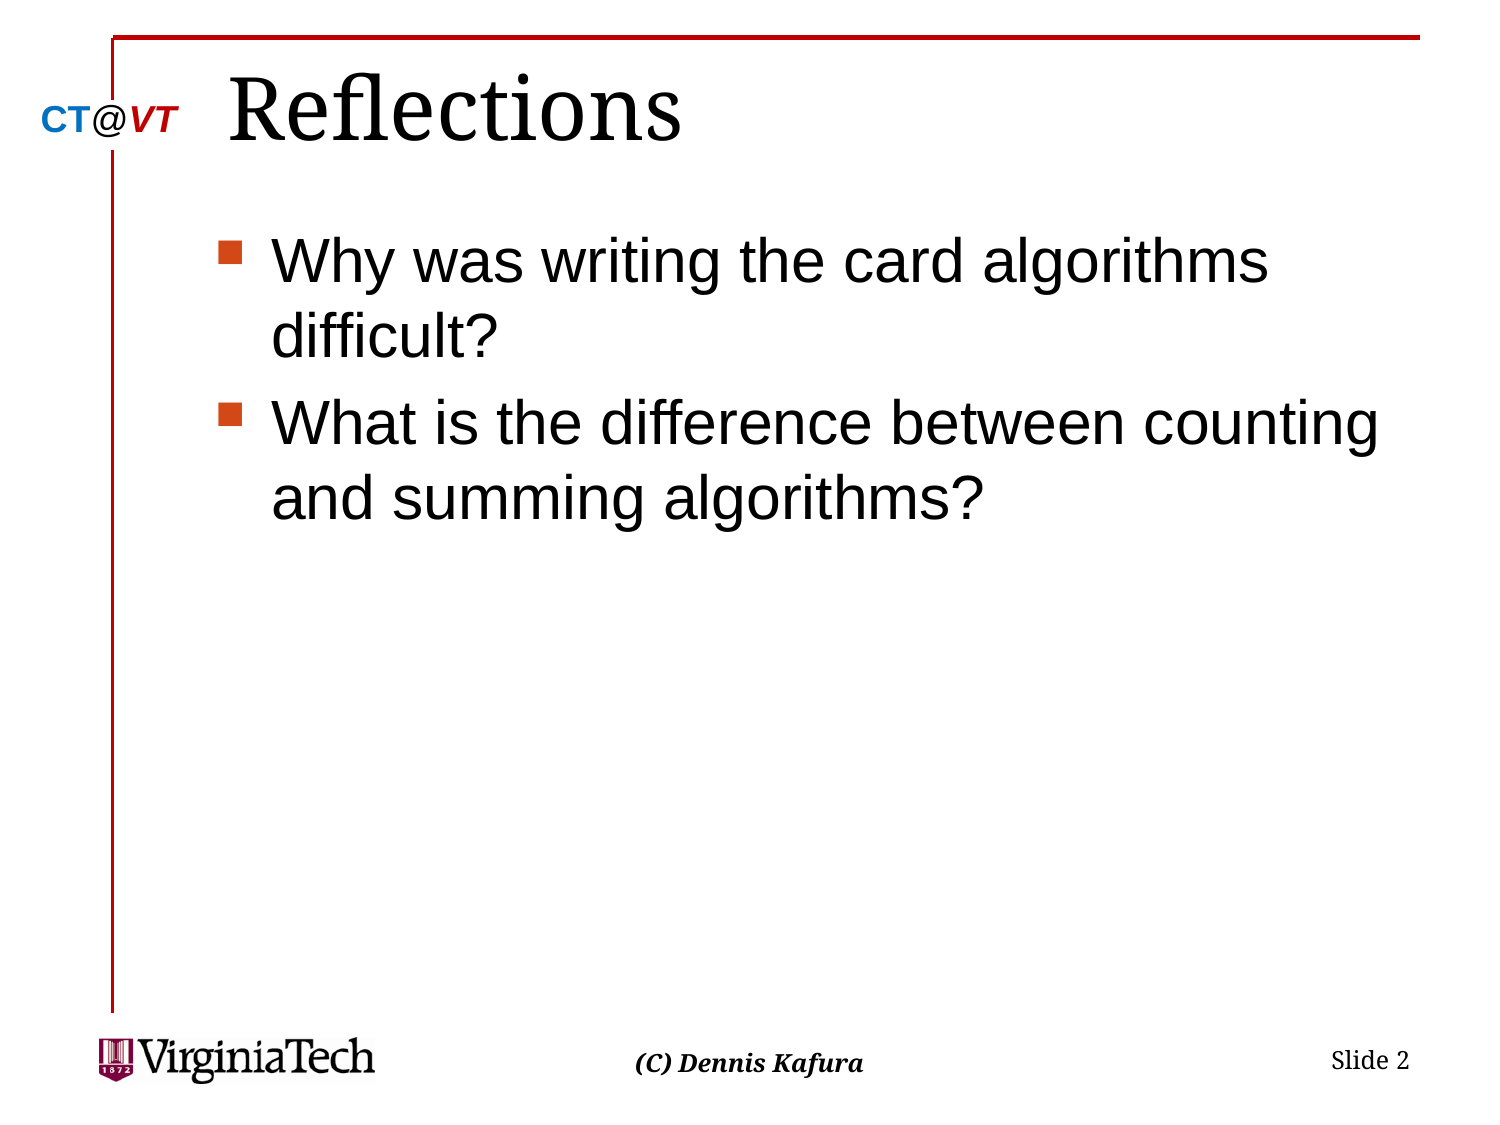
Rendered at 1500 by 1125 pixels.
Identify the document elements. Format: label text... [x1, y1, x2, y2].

slide_number Slide 2 [1074, 1023, 1426, 1100]
list Why was writing the card algorithms difficult? What is the difference between counting and summing algorithms? [199, 212, 1426, 976]
title Reflections [212, 45, 1426, 163]
footer (C) Dennis Kafura [512, 1024, 988, 1101]
picture [99, 1037, 375, 1084]
